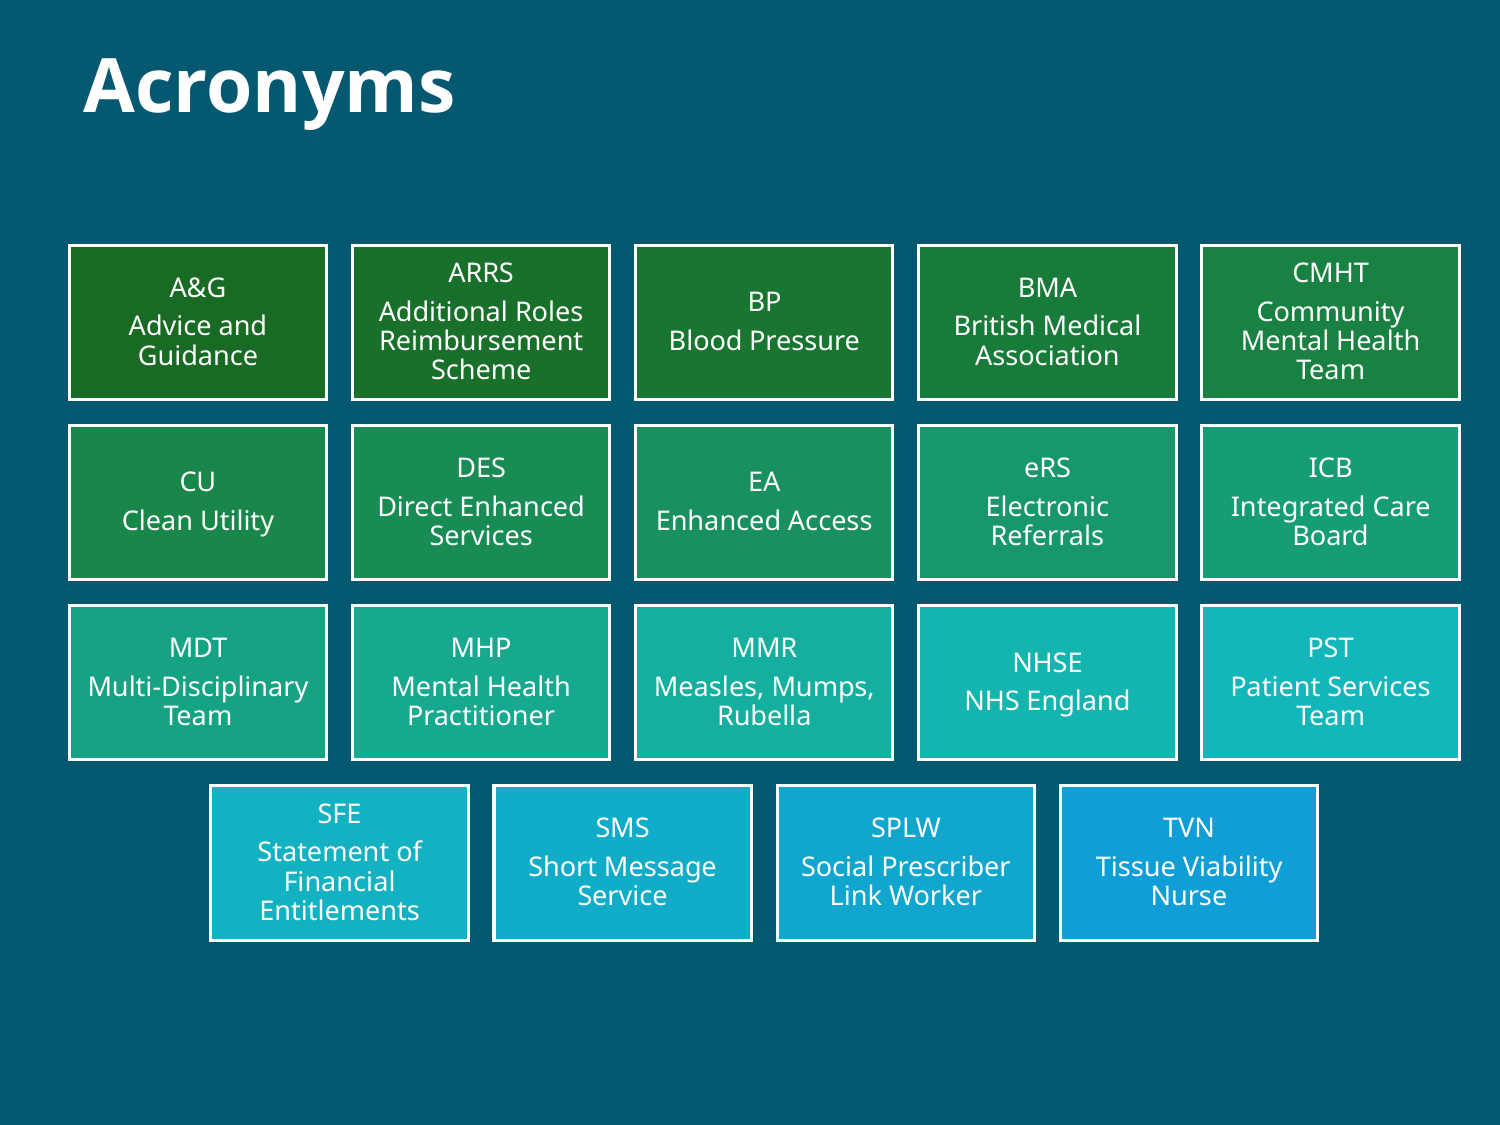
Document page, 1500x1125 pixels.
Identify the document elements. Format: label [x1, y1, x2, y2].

picture [210, 71, 248, 112]
picture [258, 71, 295, 111]
picture [139, 71, 170, 112]
picture [303, 72, 343, 129]
picture [84, 59, 133, 111]
picture [422, 71, 452, 112]
text_box [68, 168, 1461, 1017]
picture [350, 71, 412, 111]
picture [179, 71, 205, 111]
